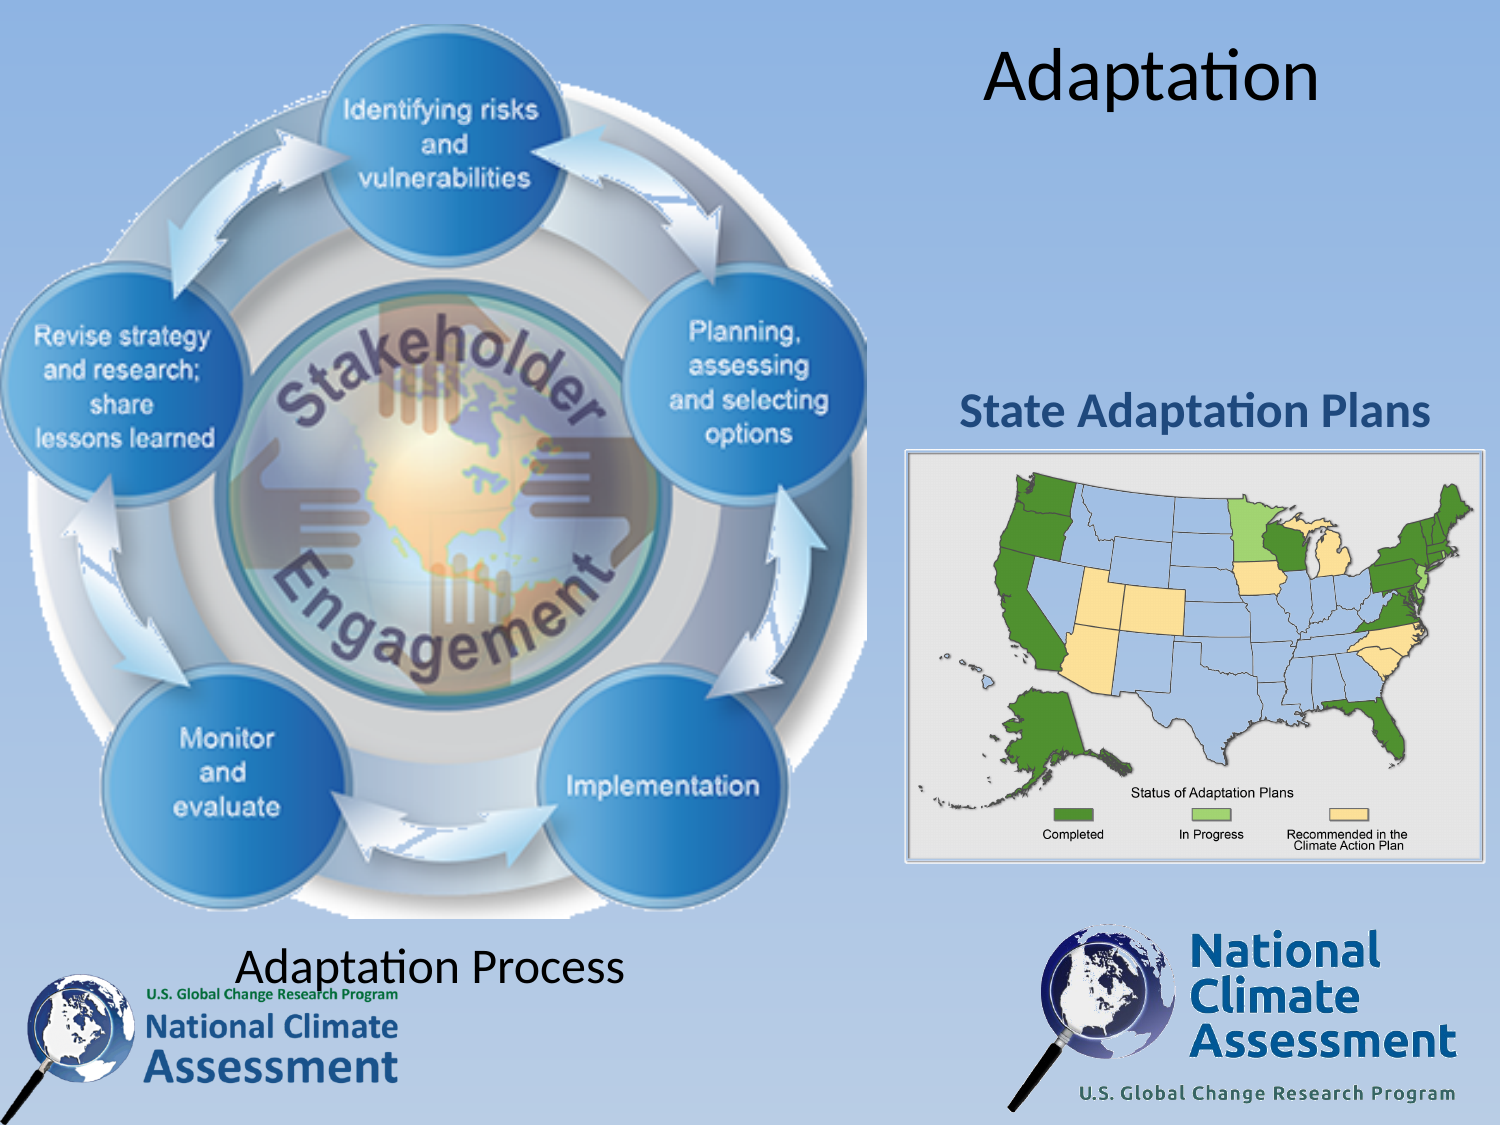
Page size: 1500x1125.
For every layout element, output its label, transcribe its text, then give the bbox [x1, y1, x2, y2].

picture [0, 974, 424, 1125]
text_box Adaptation [818, 3, 1486, 139]
title State Adaptation Plans [909, 365, 1482, 446]
picture [897, 447, 1489, 869]
picture [979, 914, 1500, 1125]
picture [0, 23, 868, 949]
text_box Adaptation Process [143, 956, 717, 1006]
